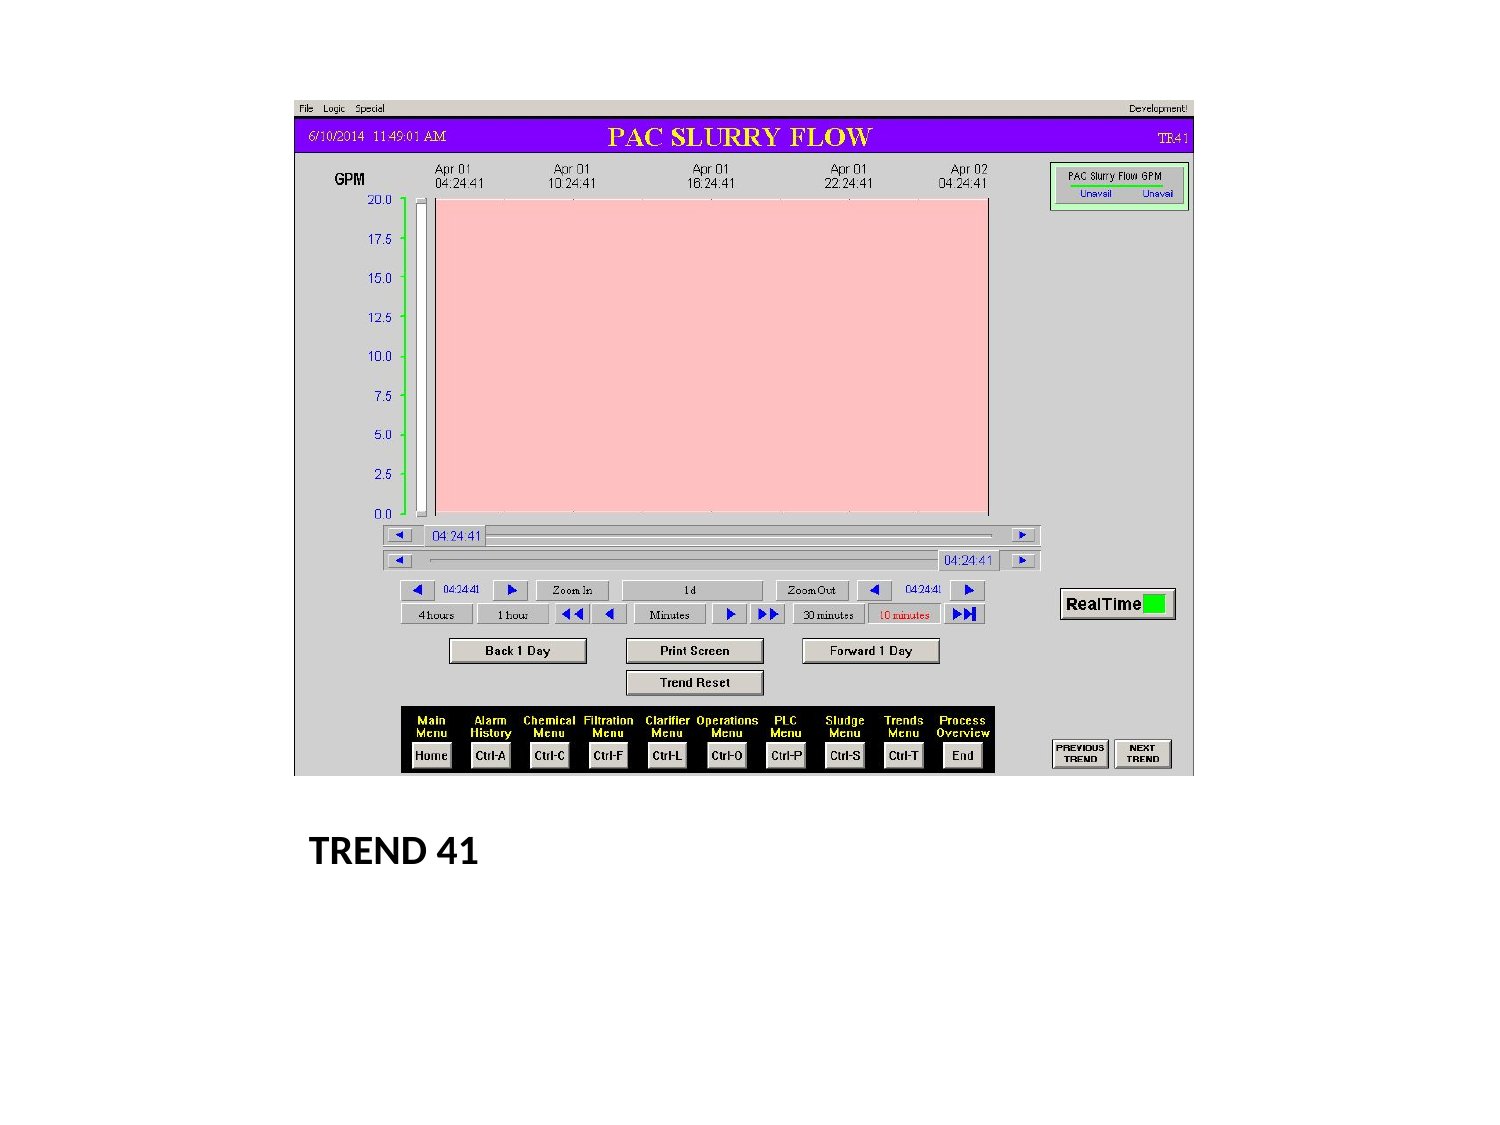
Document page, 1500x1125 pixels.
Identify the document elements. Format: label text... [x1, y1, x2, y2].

picture [293, 100, 1195, 776]
title TREND 41 [294, 787, 1194, 881]
